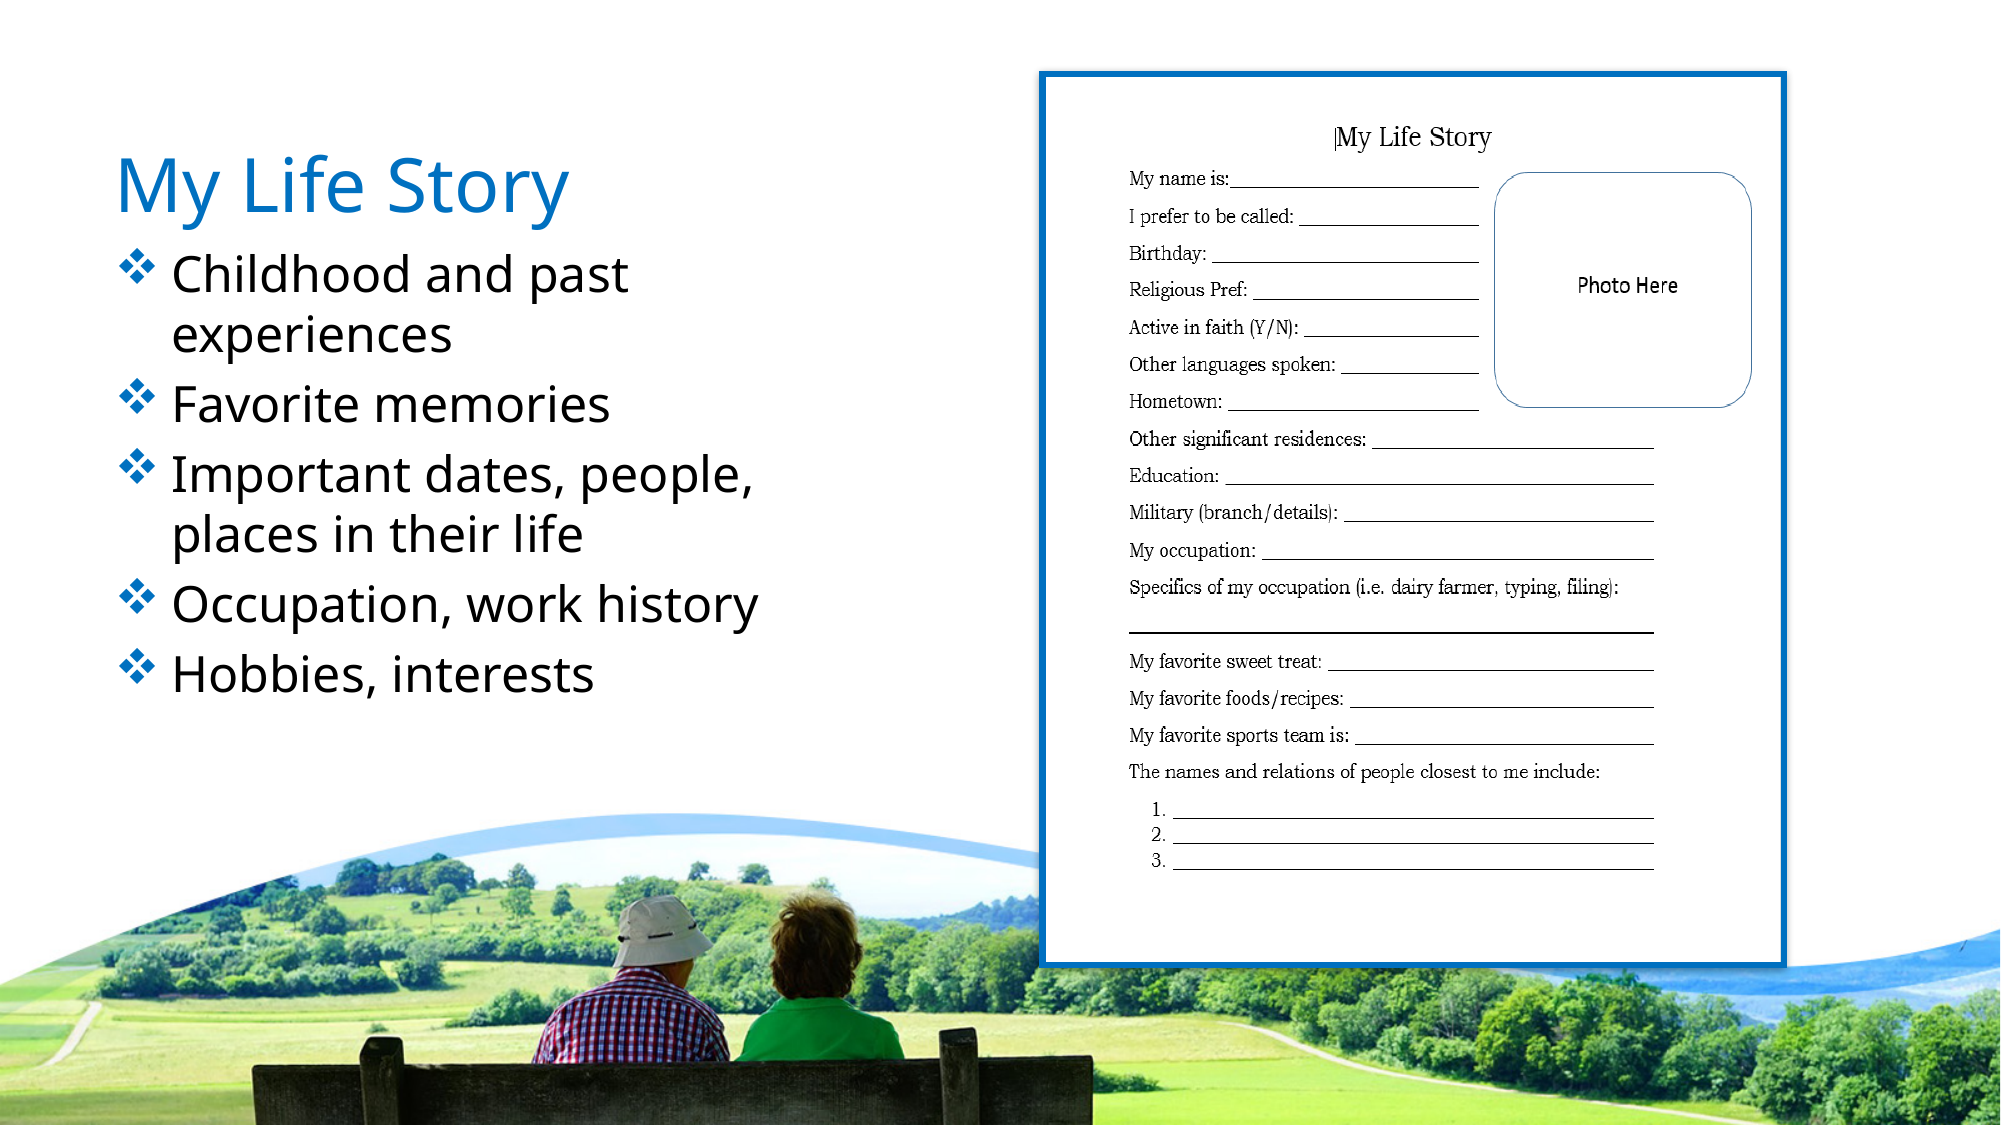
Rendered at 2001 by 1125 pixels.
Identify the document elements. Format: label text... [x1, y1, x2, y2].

picture [0, 0, 2001, 1125]
list Childhood and past experiences Favorite memories Important dates, people, places in their life Occupation, work history Hobbies, interests [99, 235, 808, 1005]
title My Life Story [99, 44, 758, 235]
